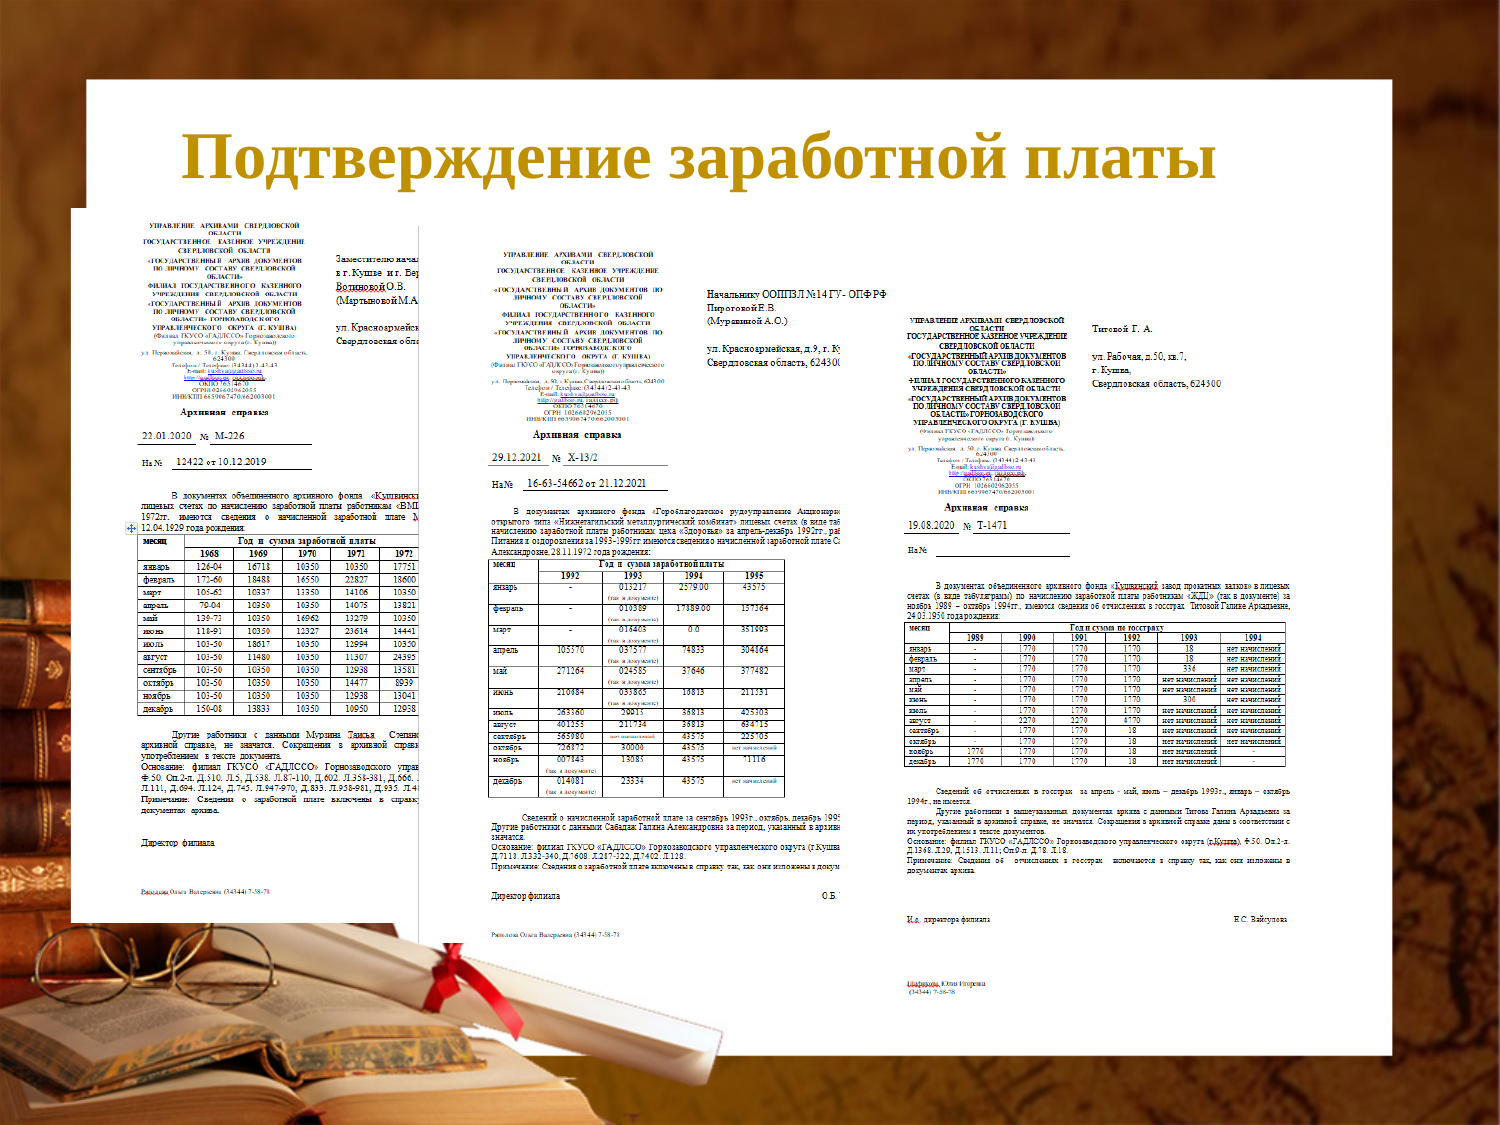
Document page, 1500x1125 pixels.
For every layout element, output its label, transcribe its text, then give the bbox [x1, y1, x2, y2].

picture [0, 0, 1500, 1125]
text_box Подтверждение заработной платы [109, 104, 1391, 200]
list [70, 208, 576, 923]
